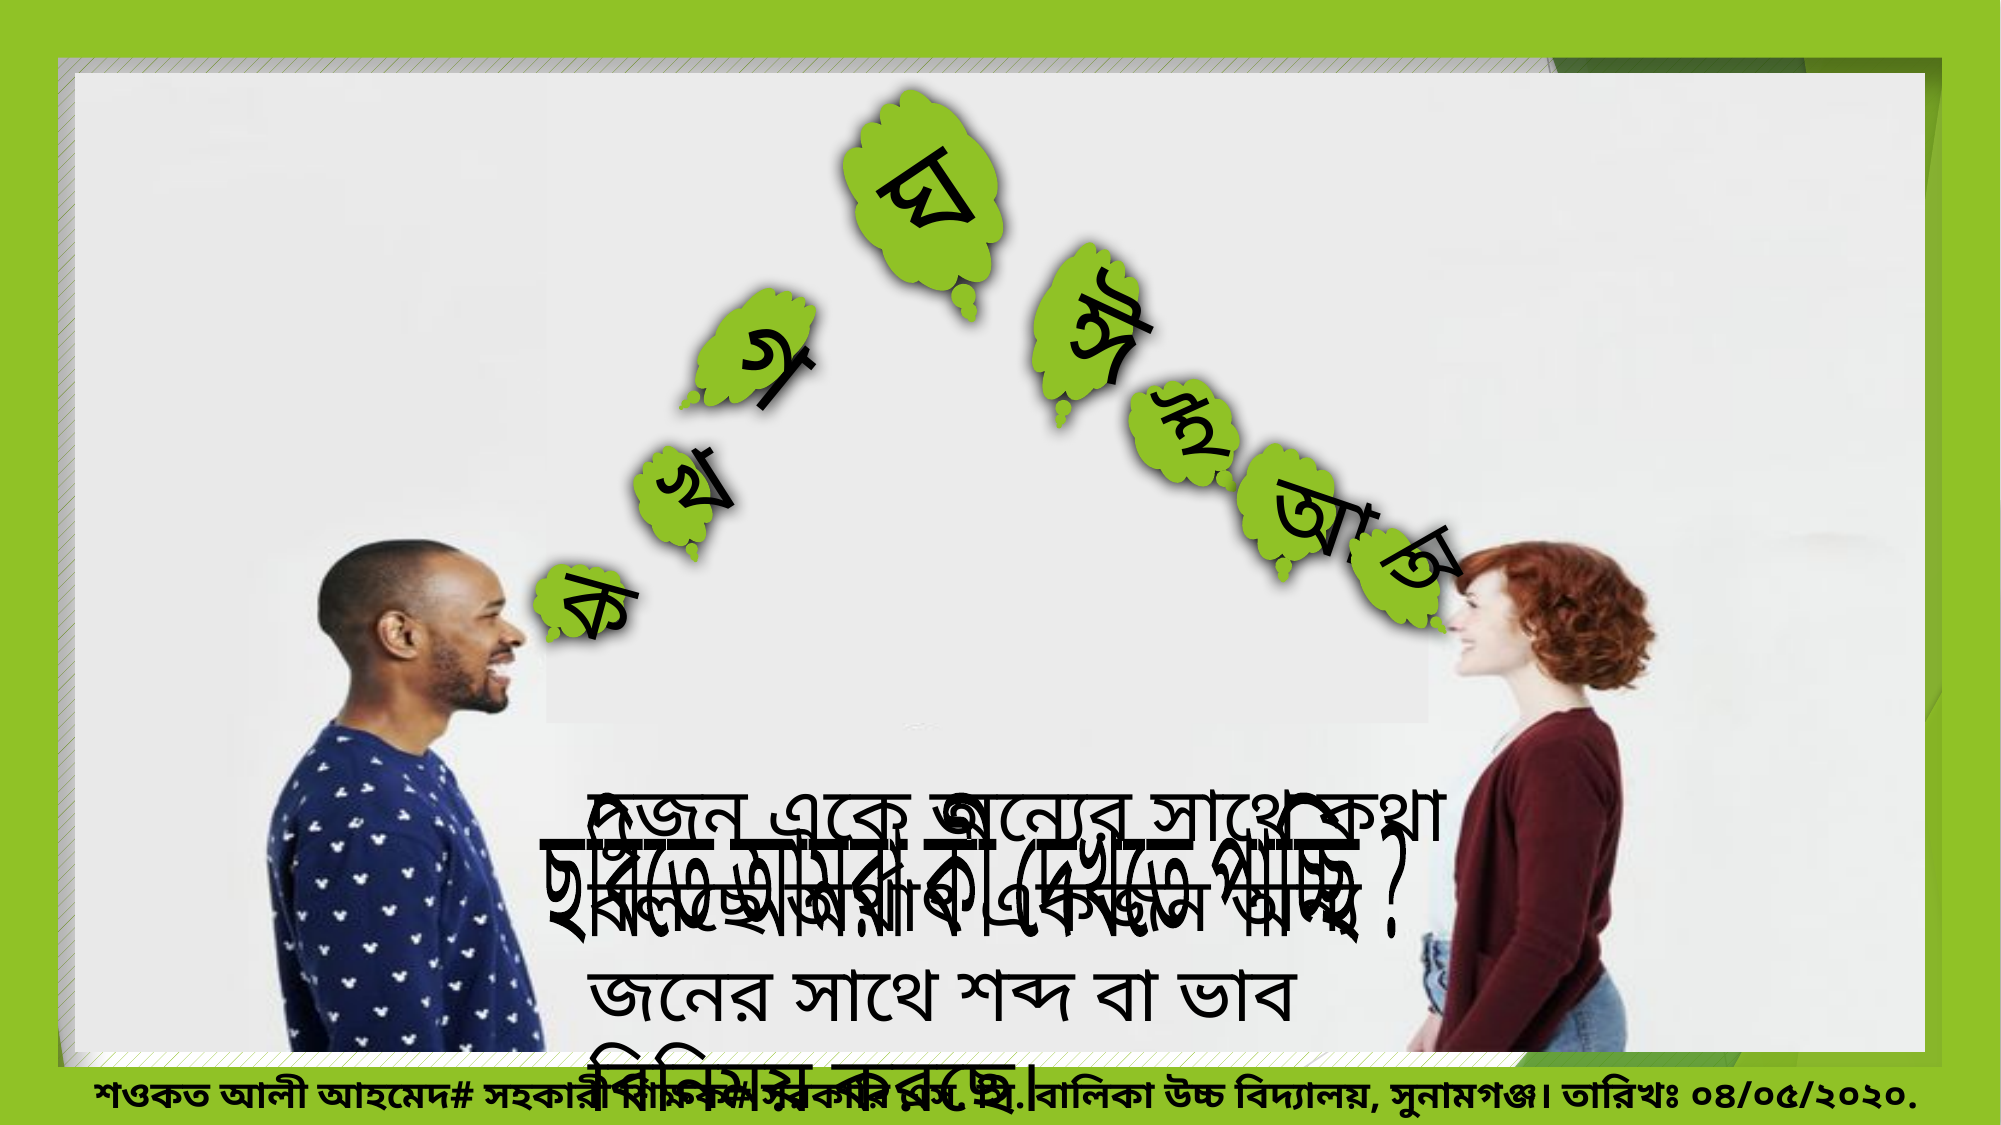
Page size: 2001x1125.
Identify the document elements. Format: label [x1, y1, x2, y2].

text_box [0, 0, 2000, 1125]
